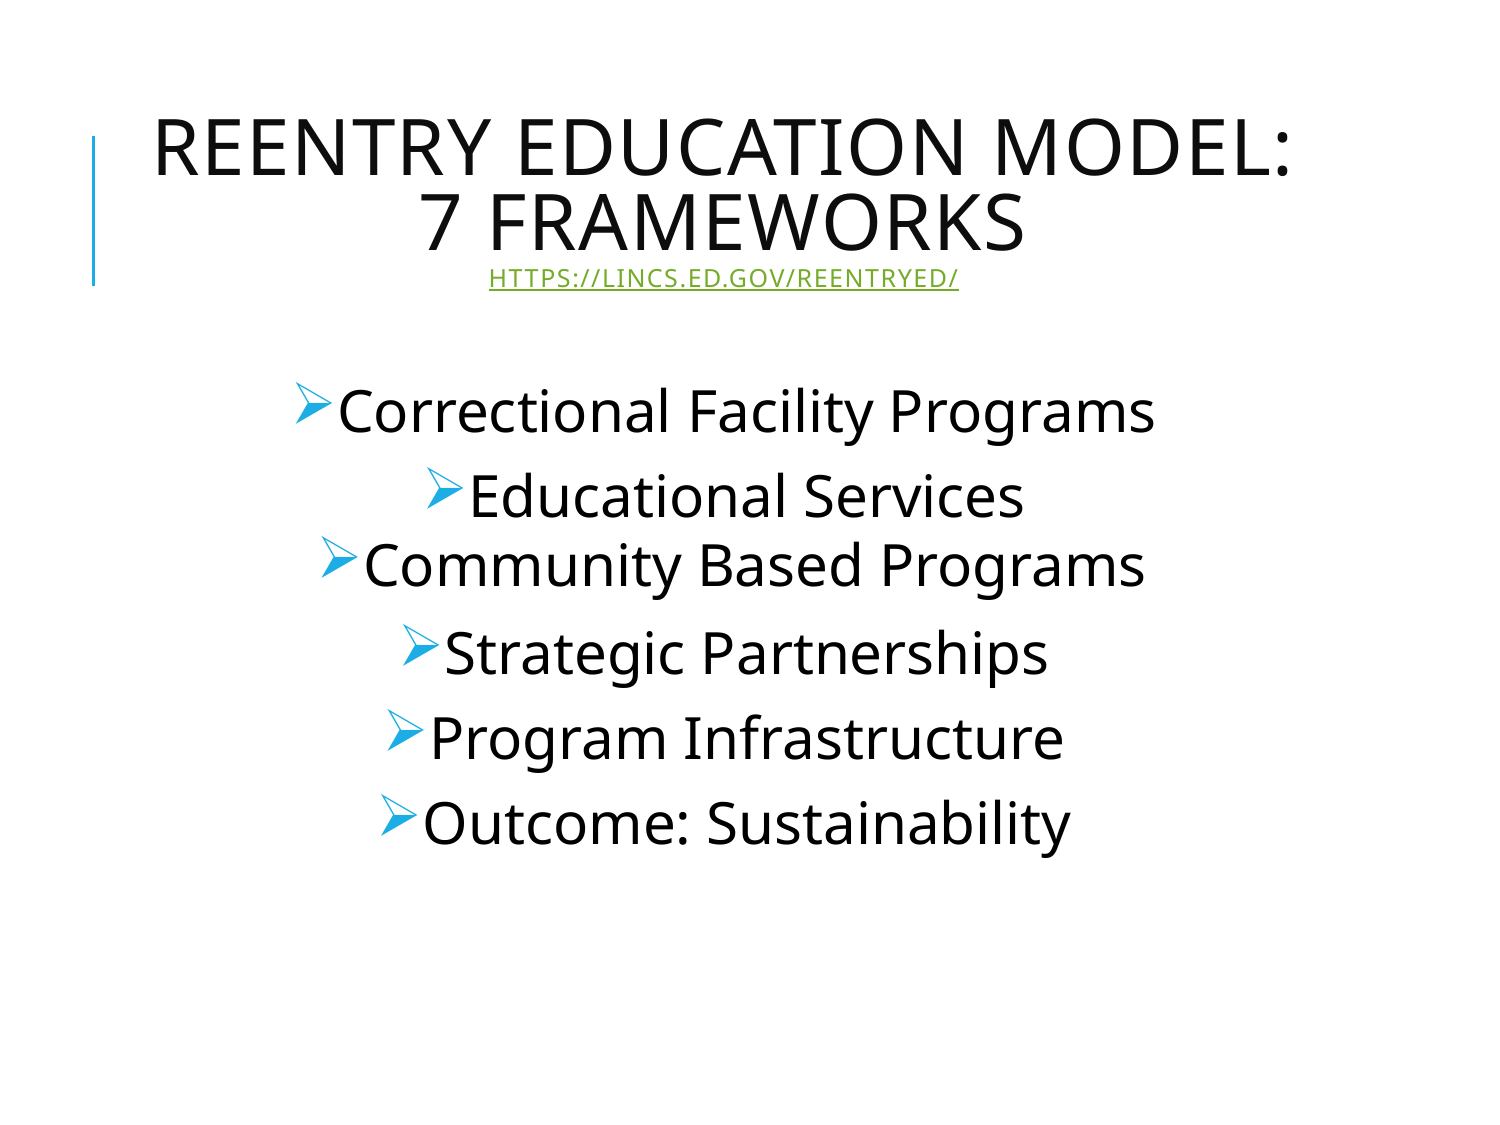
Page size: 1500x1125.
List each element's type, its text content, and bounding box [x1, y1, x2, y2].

list Correctional Facility Programs Educational Services Community Based Programs Strategic Partnerships Program Infrastructure Outcome: Sustainability [126, 375, 1322, 925]
title Reentry education model: 7 frameworks https://lincs.ed.gov/reentryed/ [126, 96, 1322, 342]
